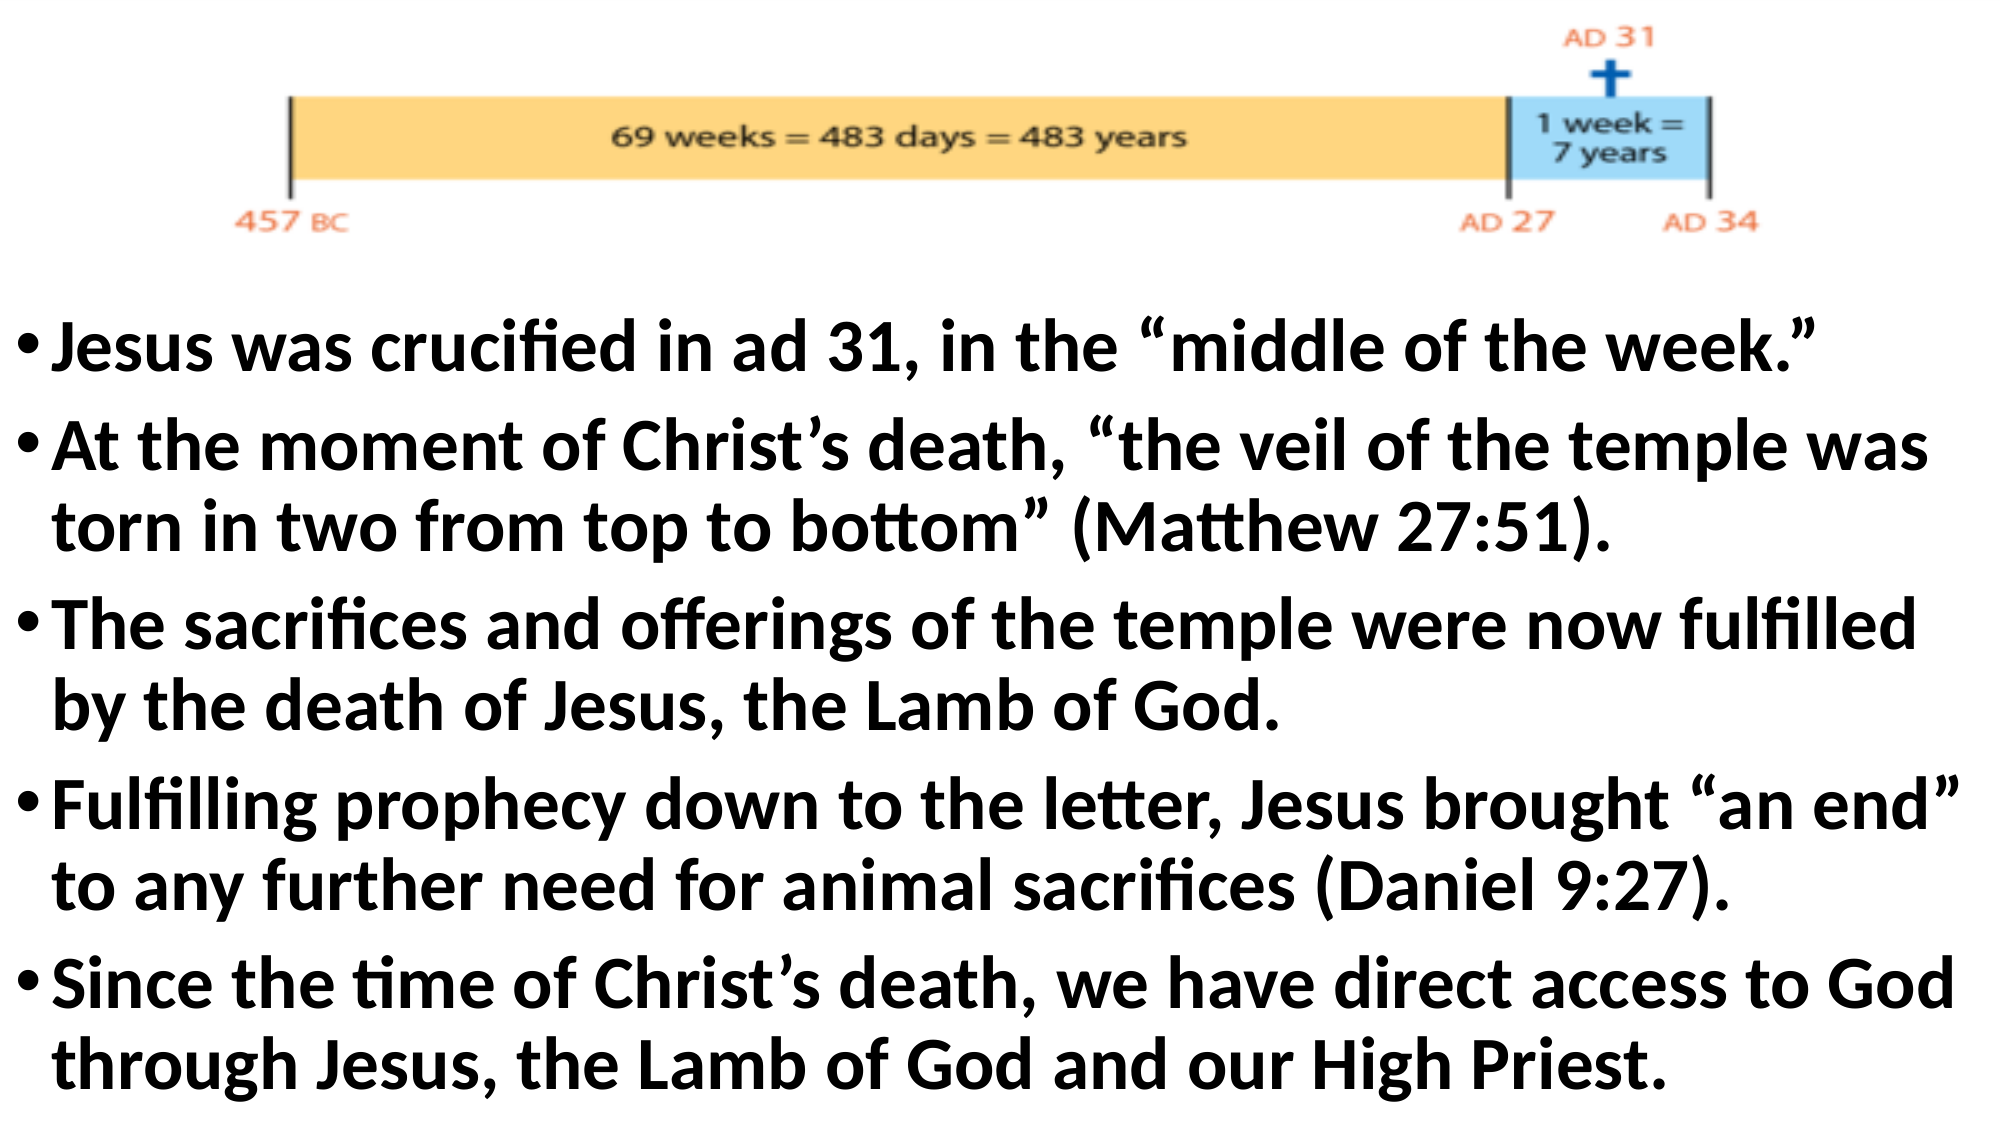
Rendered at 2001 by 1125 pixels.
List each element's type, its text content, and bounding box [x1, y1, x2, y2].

list Jesus was crucified in ad 31, in the “middle of the week.” At the moment of Christ’s death, “the veil of the temple was torn in two from top to bottom” (Matthew 27:51). The sacrifices and offerings of the temple were now fulfilled by the death of Jesus, the Lamb of God. Fulfilling prophecy down to the letter, Jesus brought “an end” to any further need for animal sacrifices (Daniel 9:27). Since the time of Christ’s death, we have direct access to God through Jesus, the Lamb of God and our High Priest. [0, 300, 2000, 1125]
picture [0, 0, 2000, 300]
